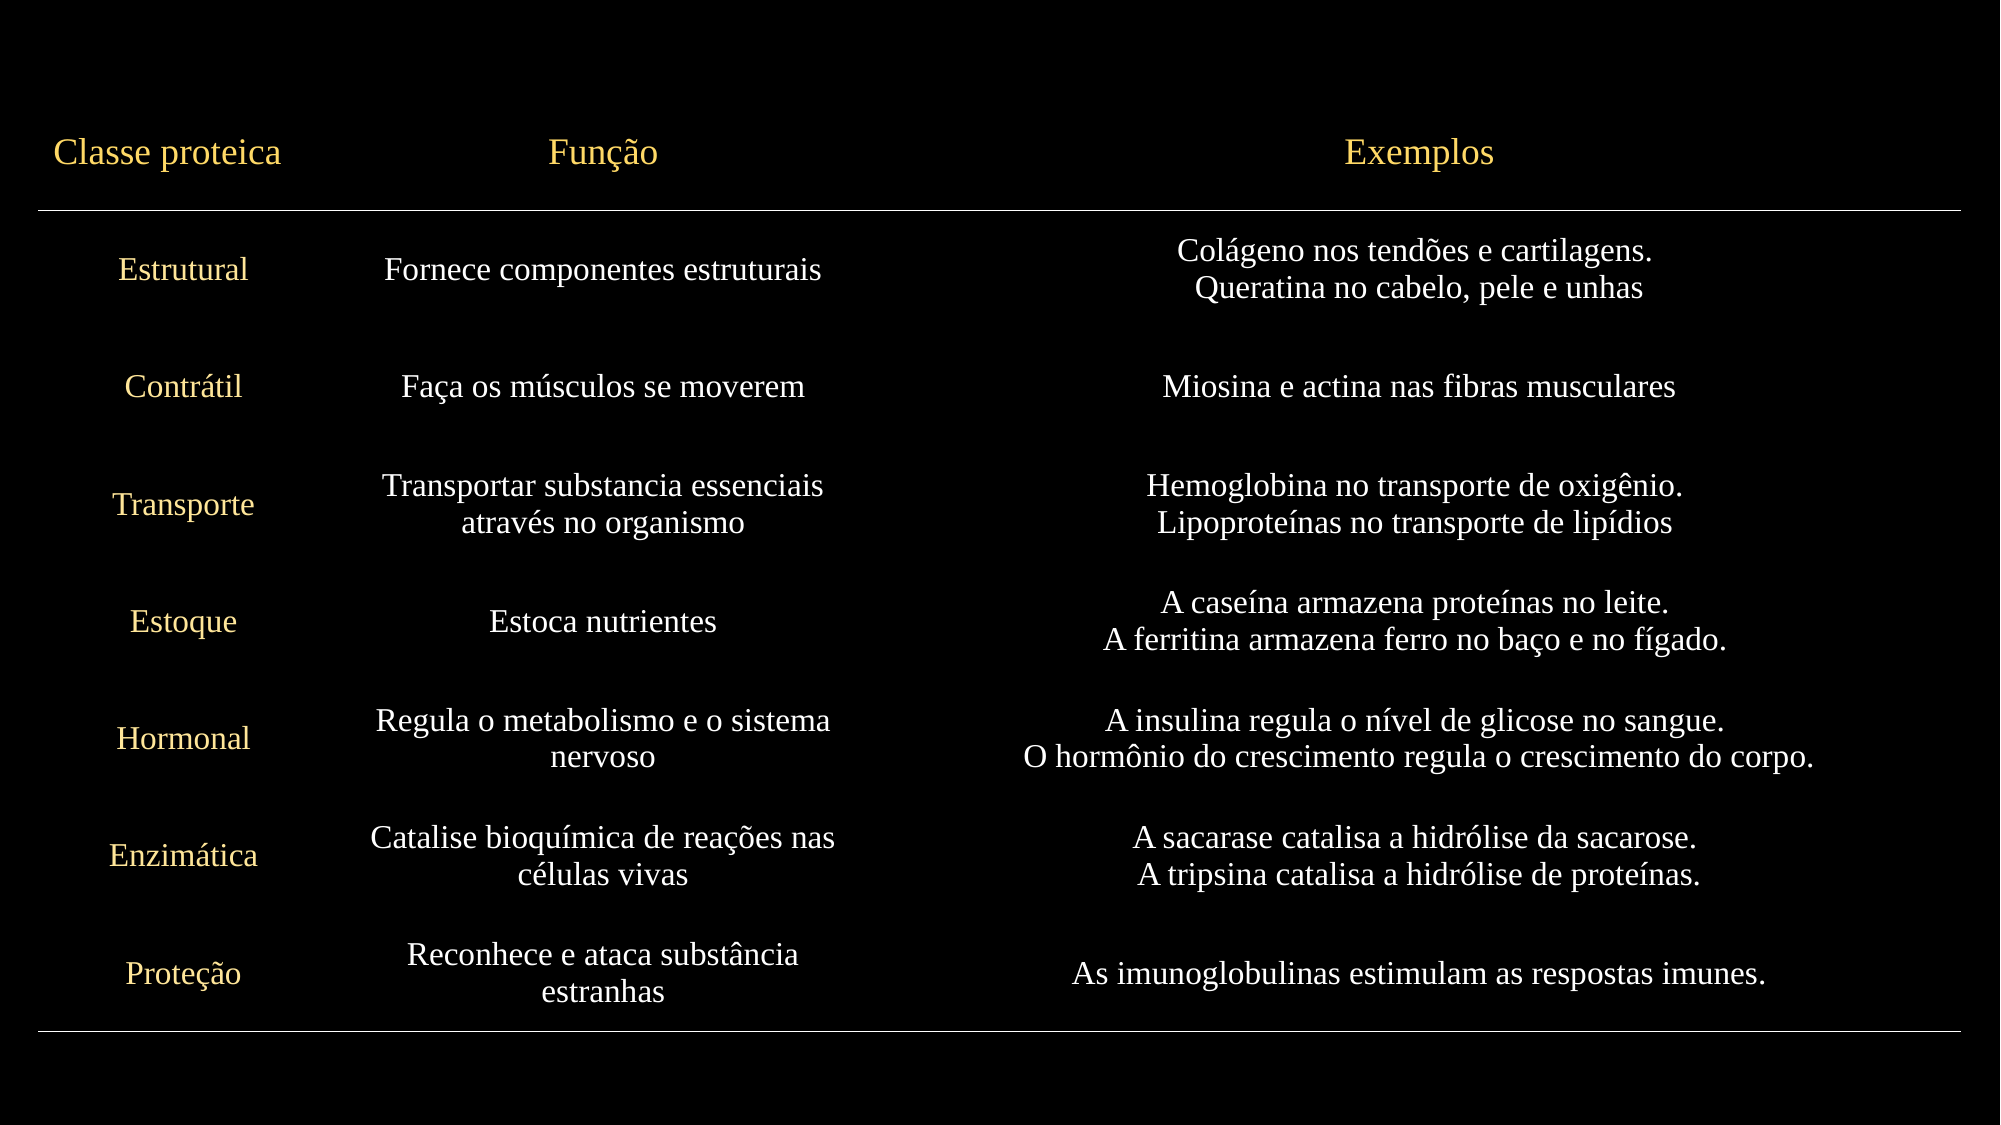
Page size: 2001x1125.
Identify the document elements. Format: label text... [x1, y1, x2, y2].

table_header Função [329, 93, 878, 210]
table_cell Hormonal [38, 680, 329, 797]
table_cell Proteção [38, 914, 329, 1031]
table_header Classe proteica [38, 93, 329, 210]
table_cell Transporte [38, 445, 329, 562]
table_cell A caseína armazena proteínas no leite. A ferritina armazena ferro no baço e no fígado. [878, 562, 1961, 680]
table_cell A sacarase catalisa a hidrólise da sacarose. A tripsina catalisa a hidrólise de proteínas. [878, 797, 1961, 914]
table_cell Transportar substancia essenciais através no organismo [329, 445, 878, 562]
table_cell Enzimática [38, 797, 329, 914]
table_cell Colágeno nos tendões e cartilagens. Queratina no cabelo, pele e unhas [878, 211, 1961, 328]
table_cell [329, 914, 1961, 1031]
table_cell Miosina e actina nas fibras musculares [878, 328, 1961, 445]
table_cell Hemoglobina no transporte de oxigênio. Lipoproteínas no transporte de lipídios [878, 445, 1961, 562]
table_cell Estrutural [38, 211, 329, 328]
table_cell Fornece componentes estruturais [329, 211, 878, 328]
table_cell Contrátil [38, 328, 329, 445]
table_cell Regula o metabolismo e o sistema nervoso [329, 680, 878, 797]
table_cell Catalise bioquímica de reações nas células vivas [329, 797, 878, 914]
table_cell Estoca nutrientes [329, 562, 878, 680]
table_header Exemplos [878, 93, 1961, 210]
table_cell A insulina regula o nível de glicose no sangue. O hormônio do crescimento regula o crescimento do corpo. [878, 680, 1961, 797]
table_cell Estoque [38, 562, 329, 680]
table_cell Faça os músculos se moverem [329, 328, 878, 445]
